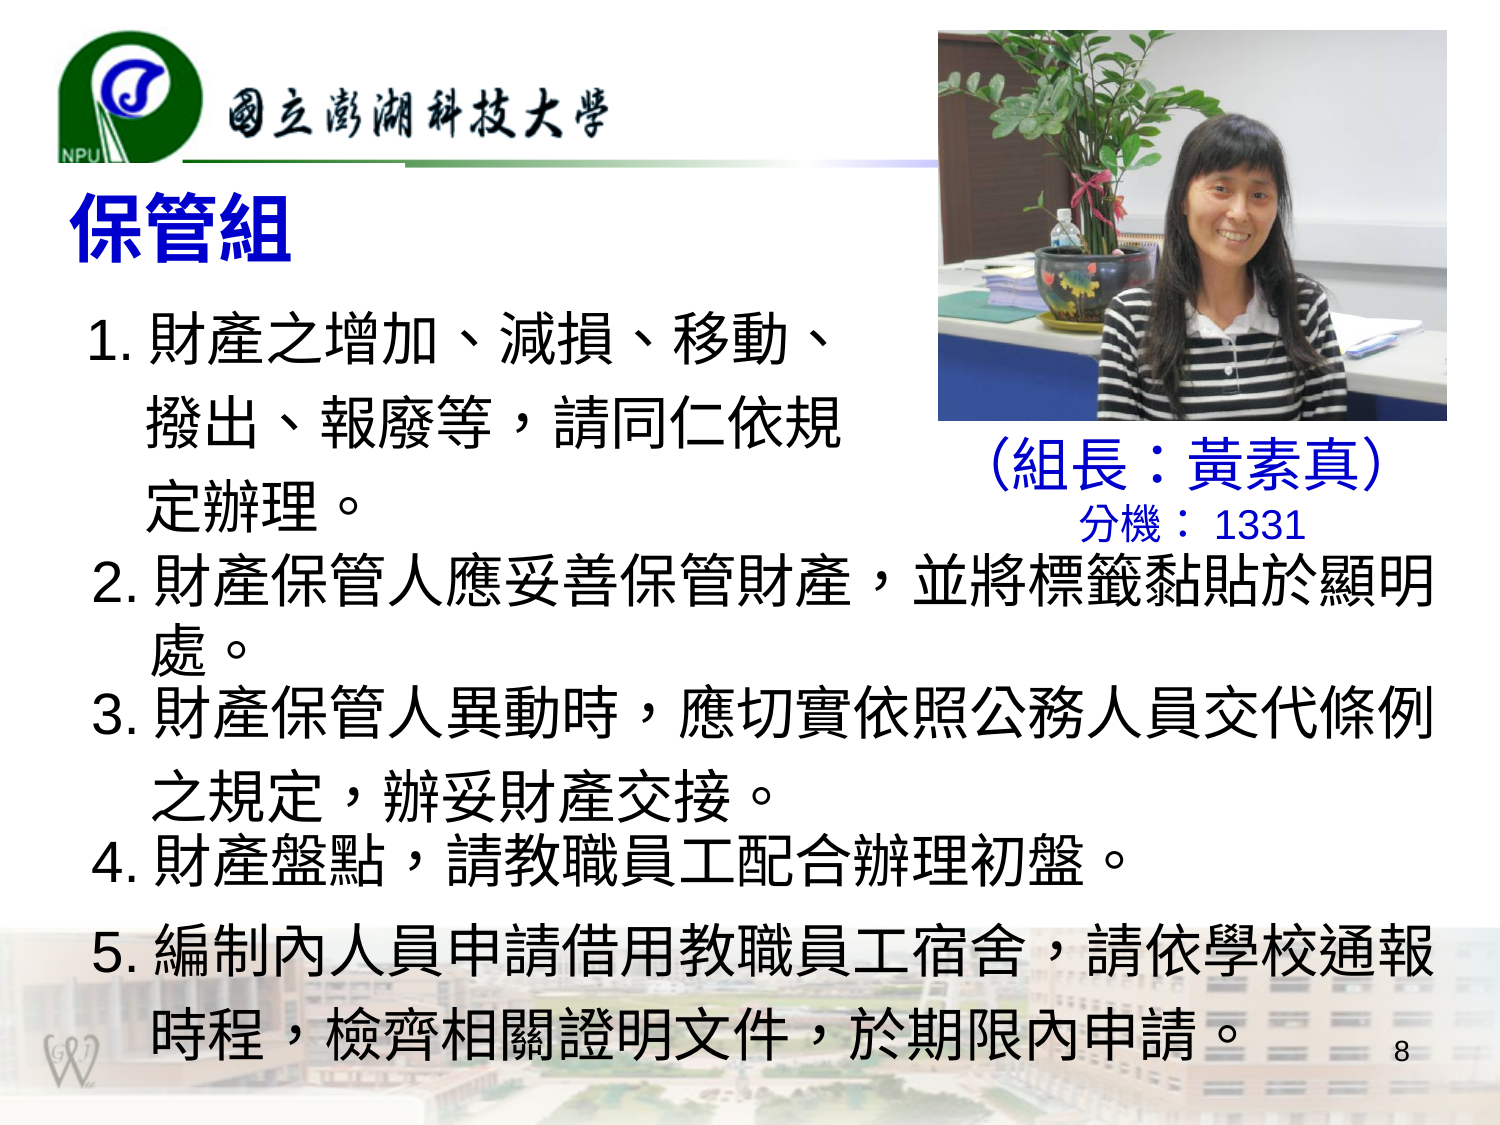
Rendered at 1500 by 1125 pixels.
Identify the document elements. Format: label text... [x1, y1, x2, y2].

text_box 1.財產之增加、減損、移動、撥出、報廢等，請同仁依規定辦理。 [71, 280, 899, 548]
title 保管組 [53, 163, 406, 289]
picture [0, 0, 1500, 1125]
slide_number 8 [1074, 1024, 1425, 1103]
text_box 4.財產盤點，請教職員工配合辦理初盤。 [76, 838, 1424, 893]
text_box 3.財產保管人異動時，應切實依照公務人員交代條例之規定，辦妥財產交接。 [76, 655, 1459, 838]
text_box 2.財產保管人應妥善保管財產，並將標籤黏貼於顯明處。 [76, 536, 1482, 692]
text_box 5.編制內人員申請借用教職員工宿舍，請依學校通報時程，檢齊相關證明文件，於期限內申請。 [76, 893, 1459, 1076]
text_box （組長：黃素真） 分機：1331 [915, 425, 1471, 551]
